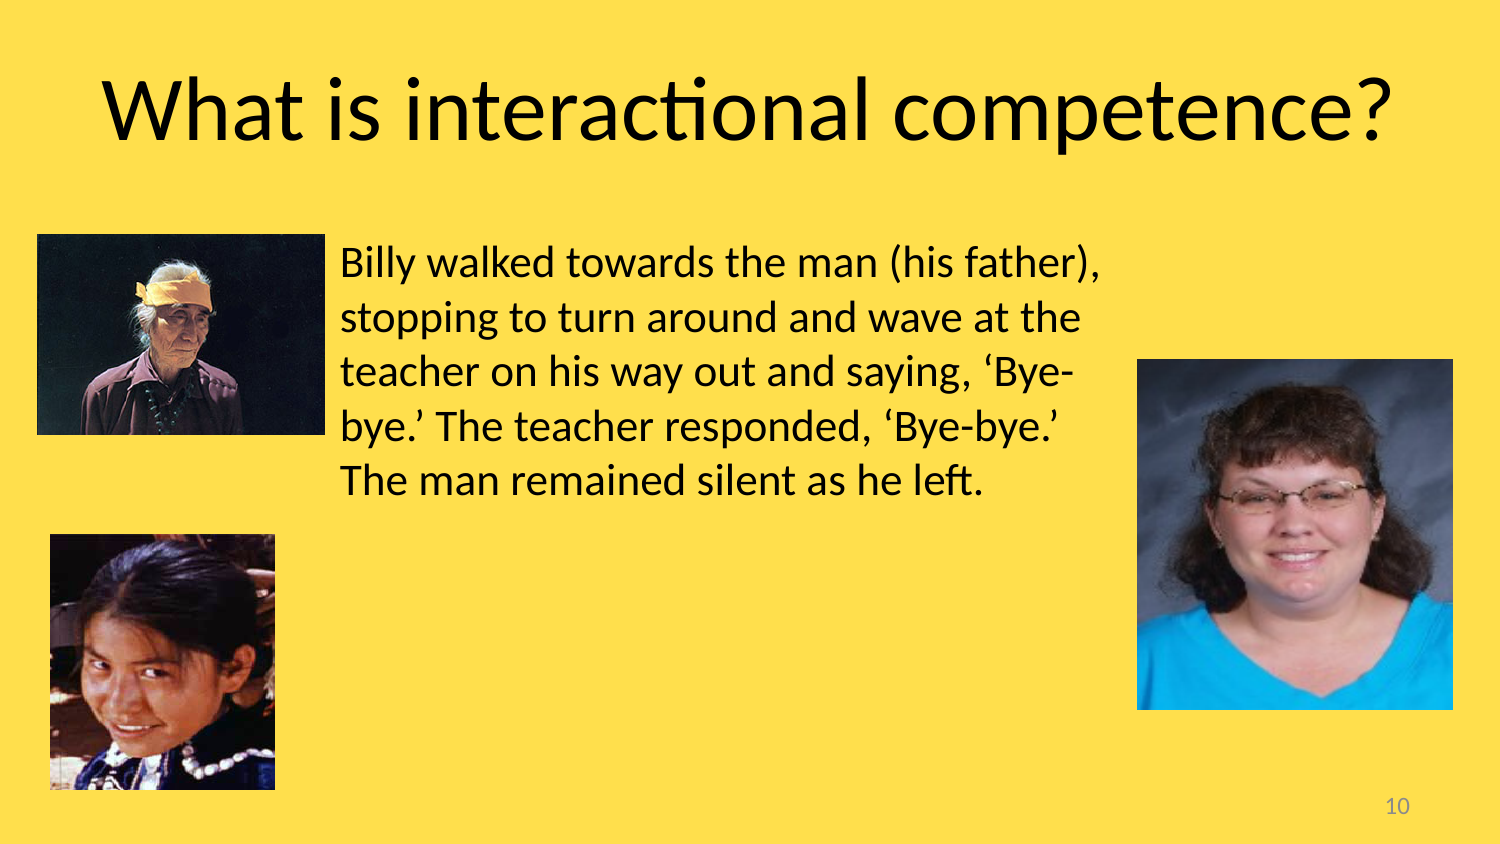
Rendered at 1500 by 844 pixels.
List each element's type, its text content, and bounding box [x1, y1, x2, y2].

title What is interactional competence? [75, 33, 1425, 175]
picture [37, 234, 326, 435]
picture [1144, 670, 1151, 710]
picture [49, 534, 276, 790]
slide_number 10 [1074, 782, 1425, 827]
picture [1137, 359, 1453, 700]
list Billy walked towards the man (his father), stopping to turn around and wave at the teacher on his way out and saying, ‘Bye-bye.’ The teacher responded, ‘Bye-bye.’ The man remained silent as he left. [324, 225, 1125, 563]
